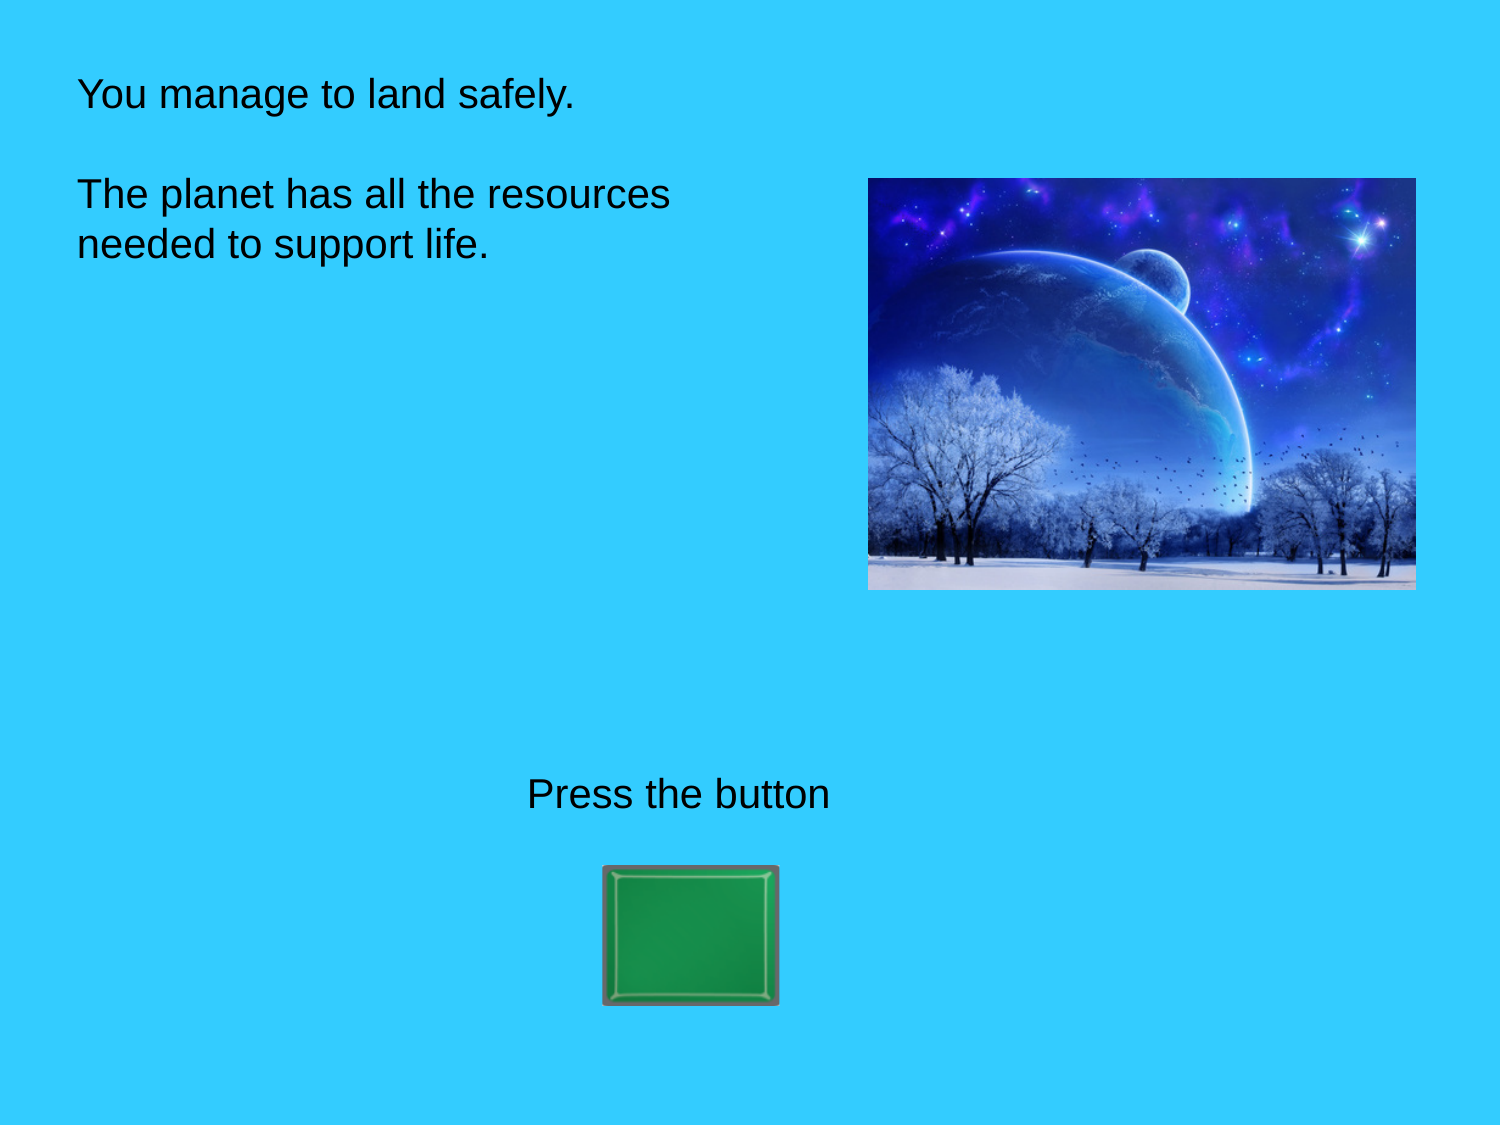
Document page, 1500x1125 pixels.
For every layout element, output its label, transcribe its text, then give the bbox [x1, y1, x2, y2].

picture [602, 865, 780, 1006]
picture [867, 178, 1416, 591]
text_box You manage to land safely. The planet has all the resources needed to support life. Press the button [62, 59, 1400, 825]
